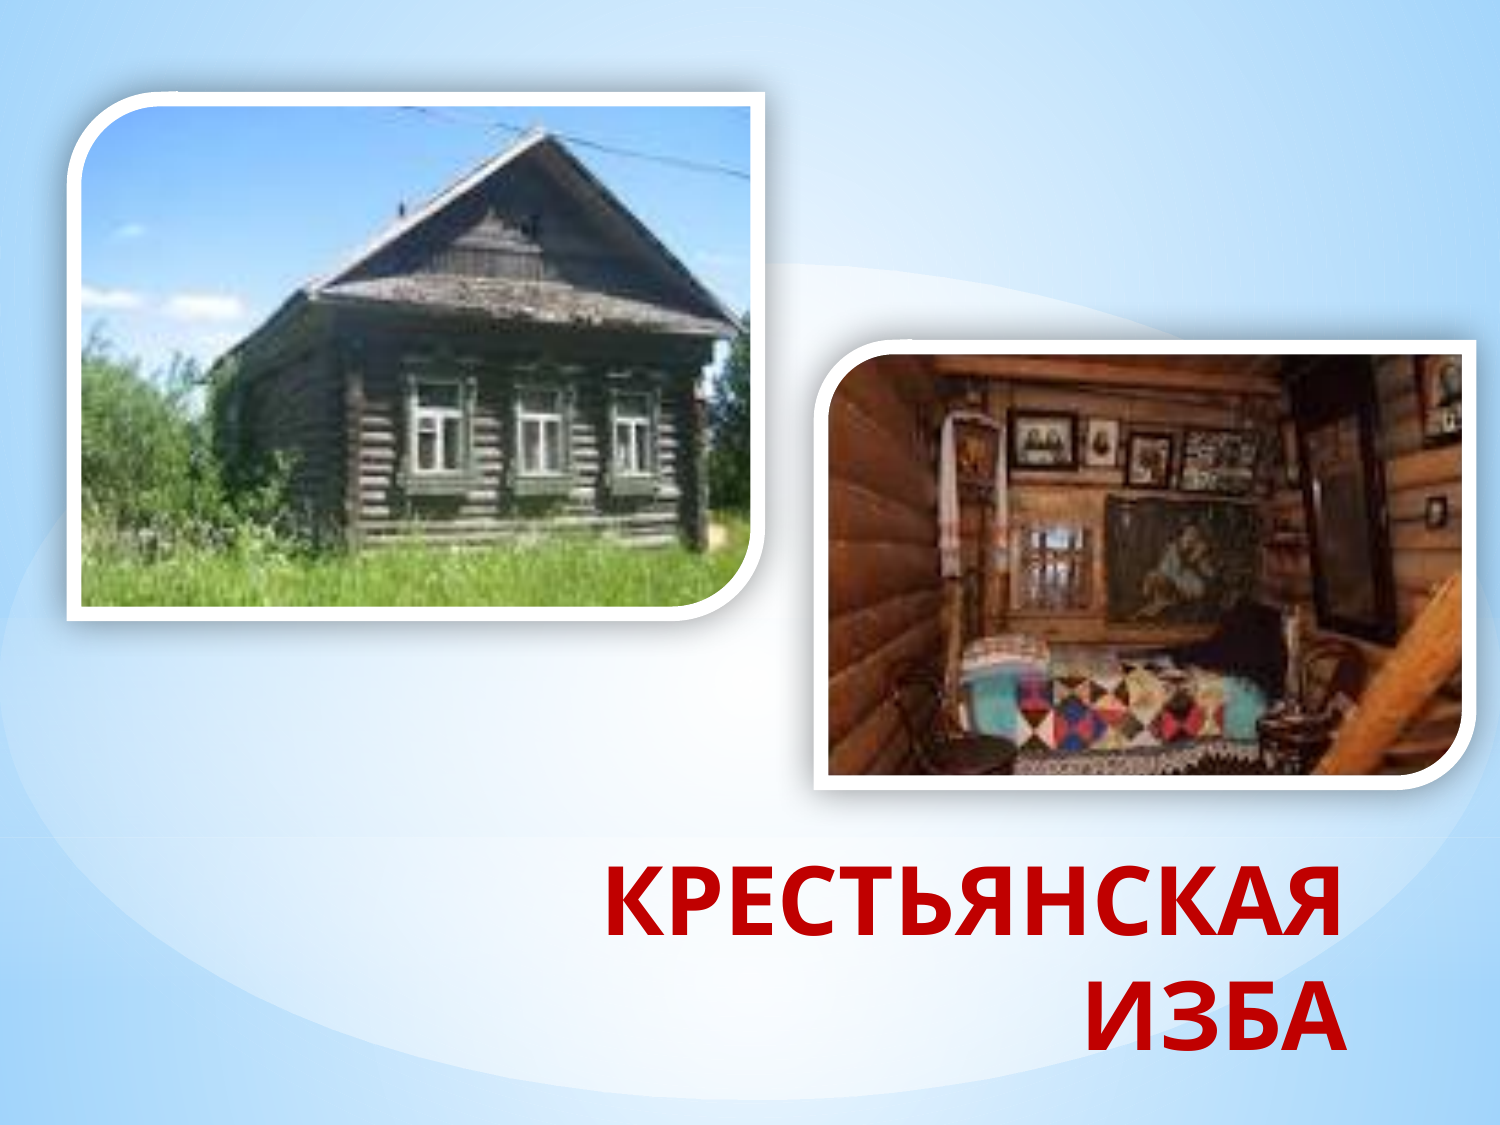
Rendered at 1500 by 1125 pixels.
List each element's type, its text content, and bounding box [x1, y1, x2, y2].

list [73, 98, 758, 615]
title КРЕСТЬЯНСКАЯ ИЗБА [294, 717, 1363, 905]
picture [820, 346, 1470, 783]
